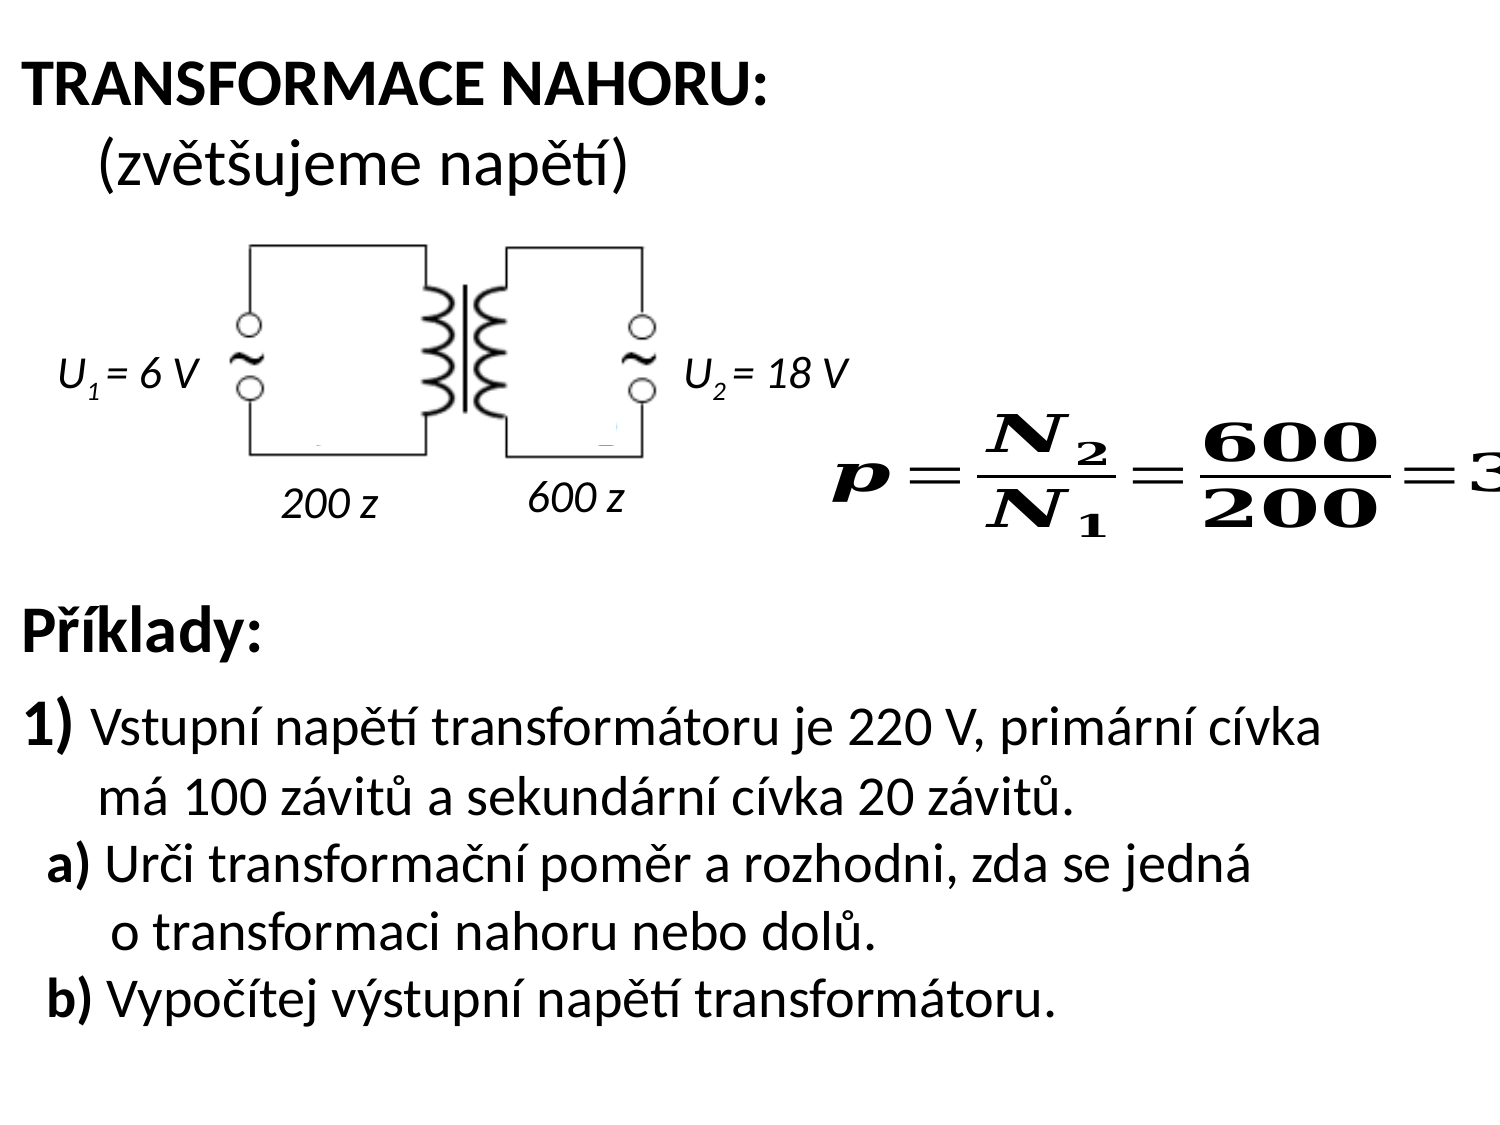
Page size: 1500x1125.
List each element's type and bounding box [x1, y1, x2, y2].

text_box [41, 243, 892, 537]
